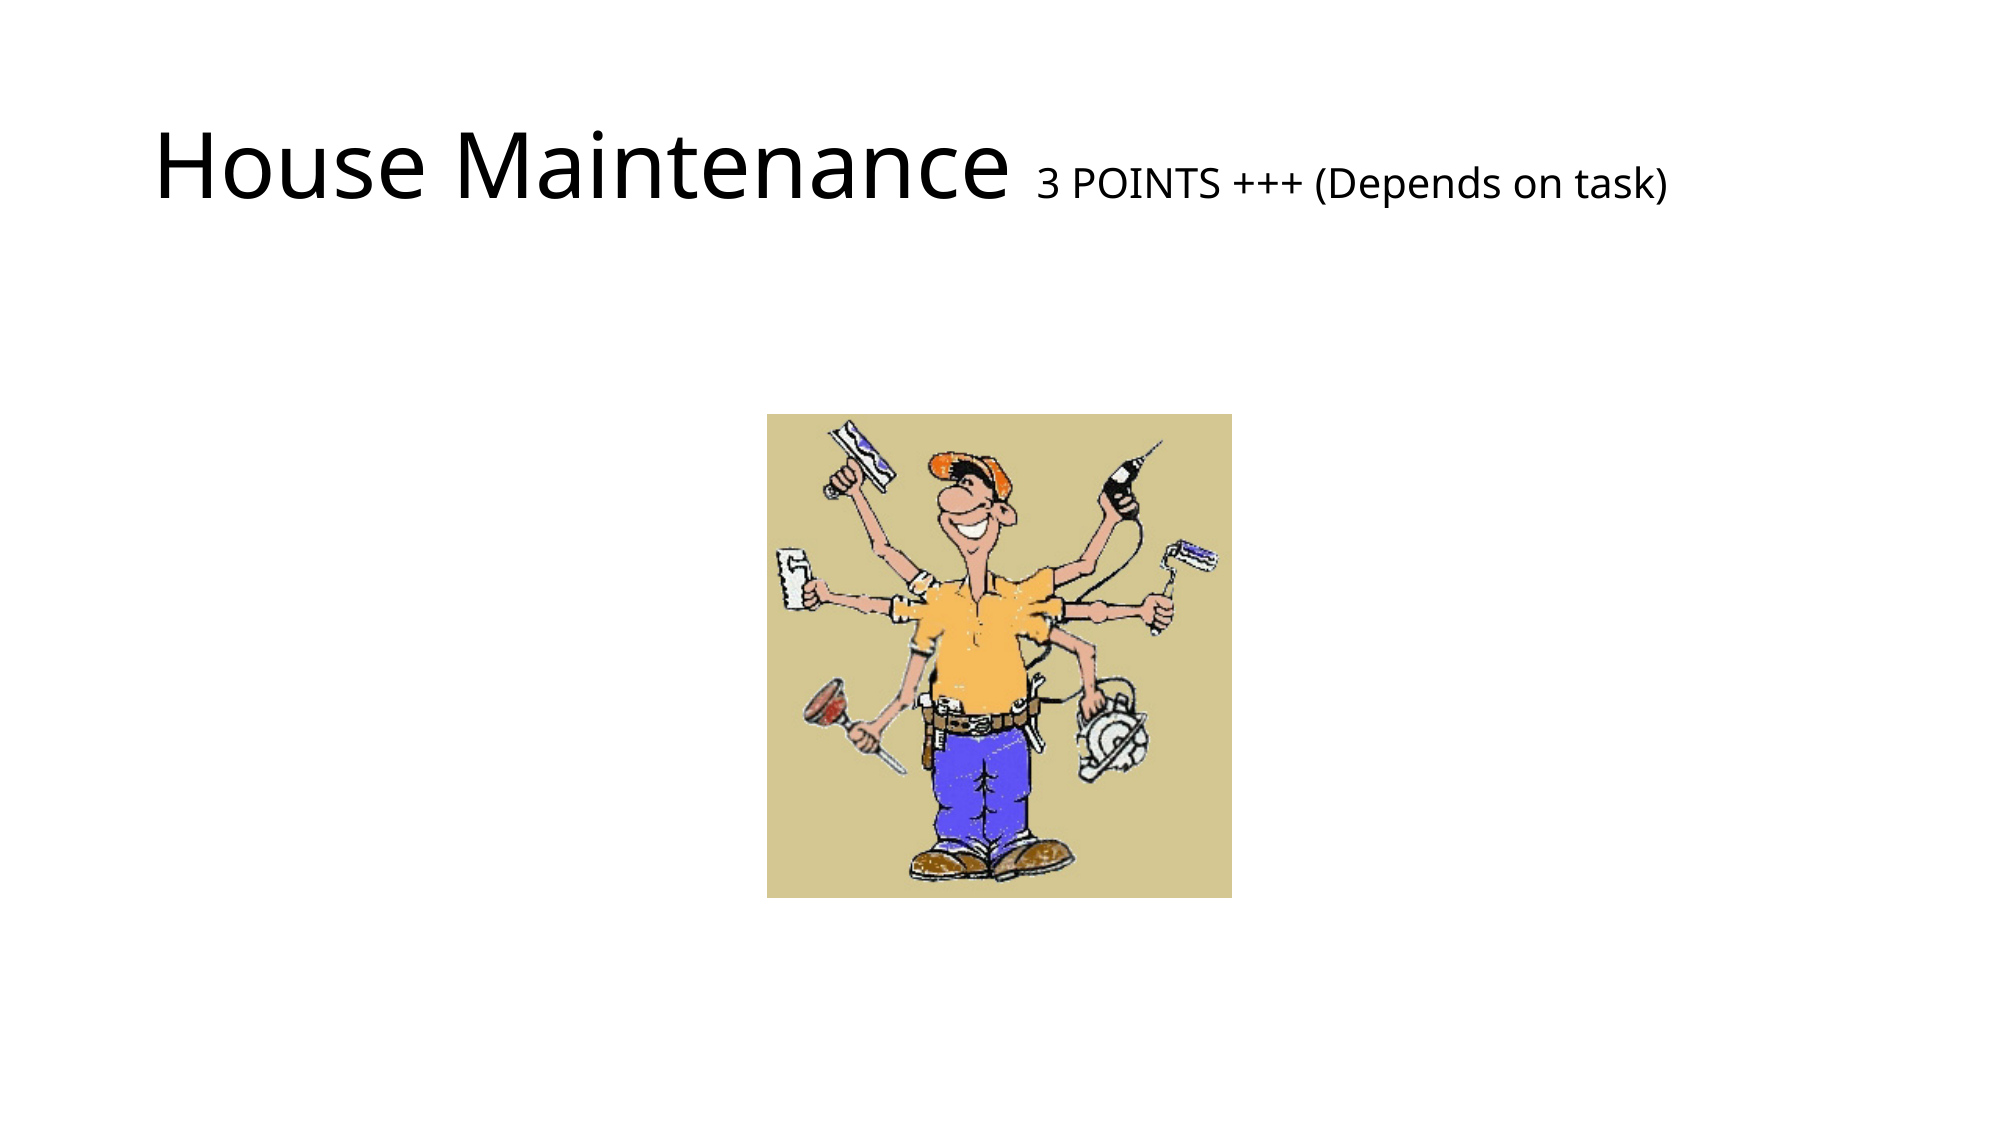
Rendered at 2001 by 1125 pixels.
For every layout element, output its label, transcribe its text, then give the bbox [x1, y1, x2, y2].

title House Maintenance 3 POINTS +++ (Depends on task) [137, 59, 1863, 278]
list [767, 414, 1232, 898]
